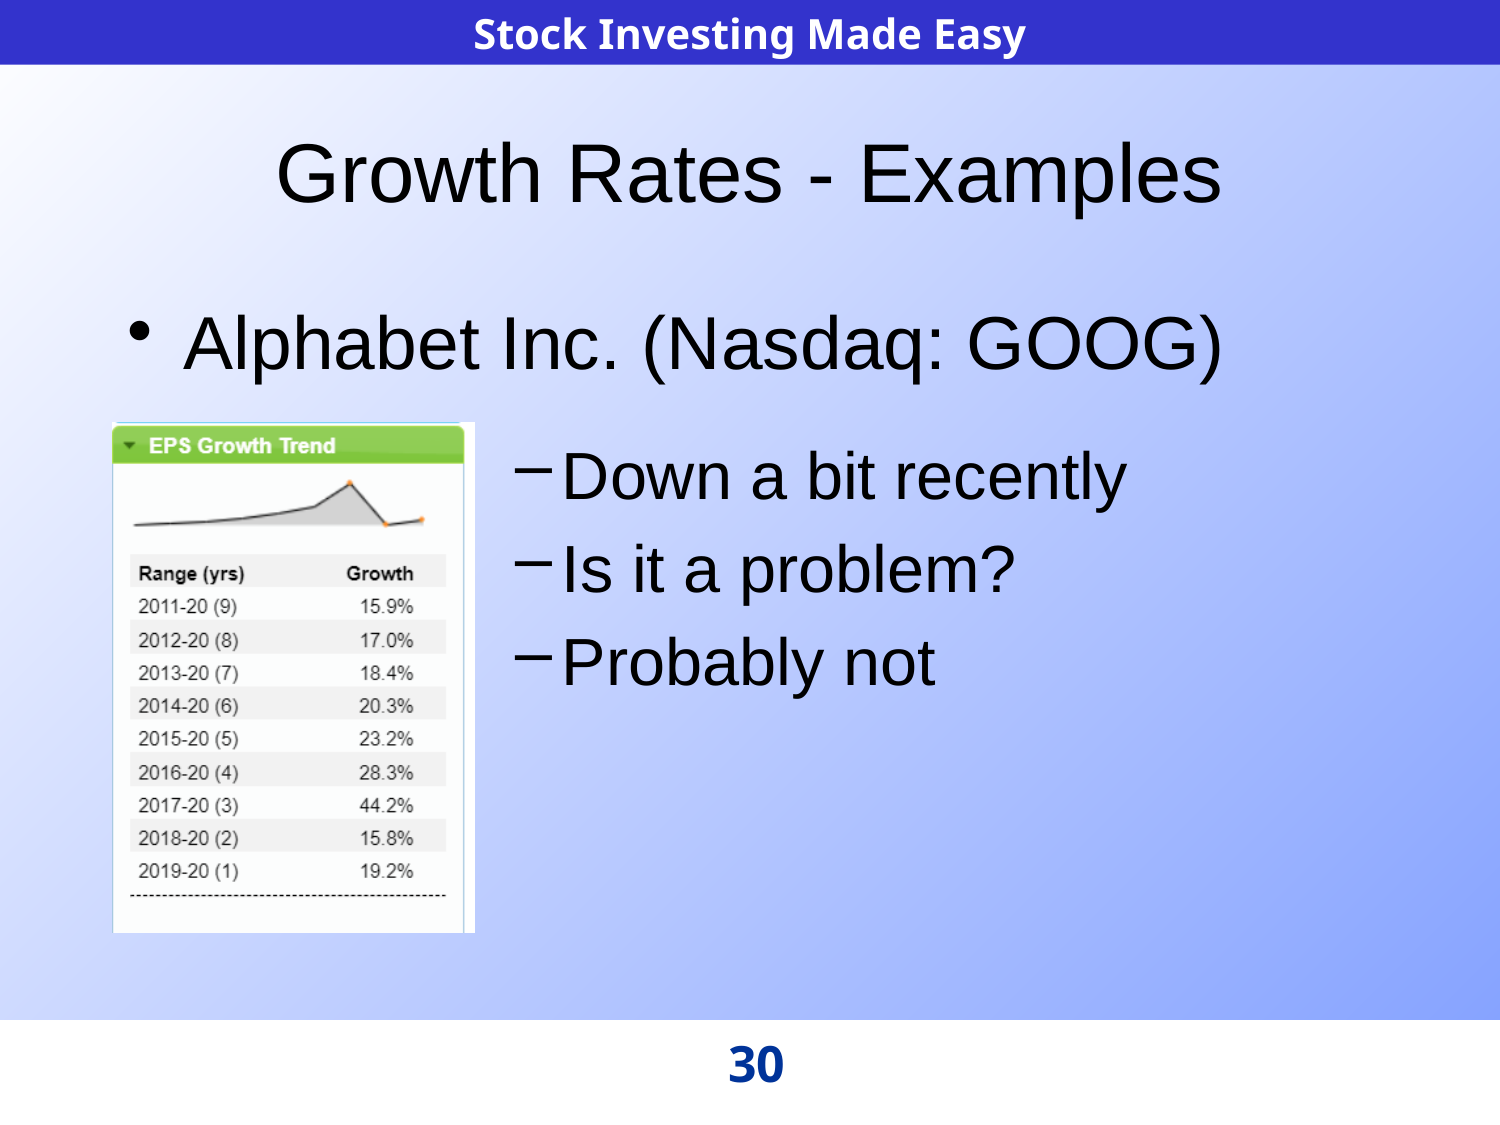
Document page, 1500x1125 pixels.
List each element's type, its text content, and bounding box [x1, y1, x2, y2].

list Alphabet Inc. (Nasdaq: GOOG) [112, 287, 1388, 400]
slide_number 30 [487, 1024, 801, 1101]
text_box Down a bit recently Is it a problem? Probably not [425, 424, 1363, 955]
title Growth Rates - Examples [112, 75, 1388, 263]
picture [112, 422, 476, 933]
